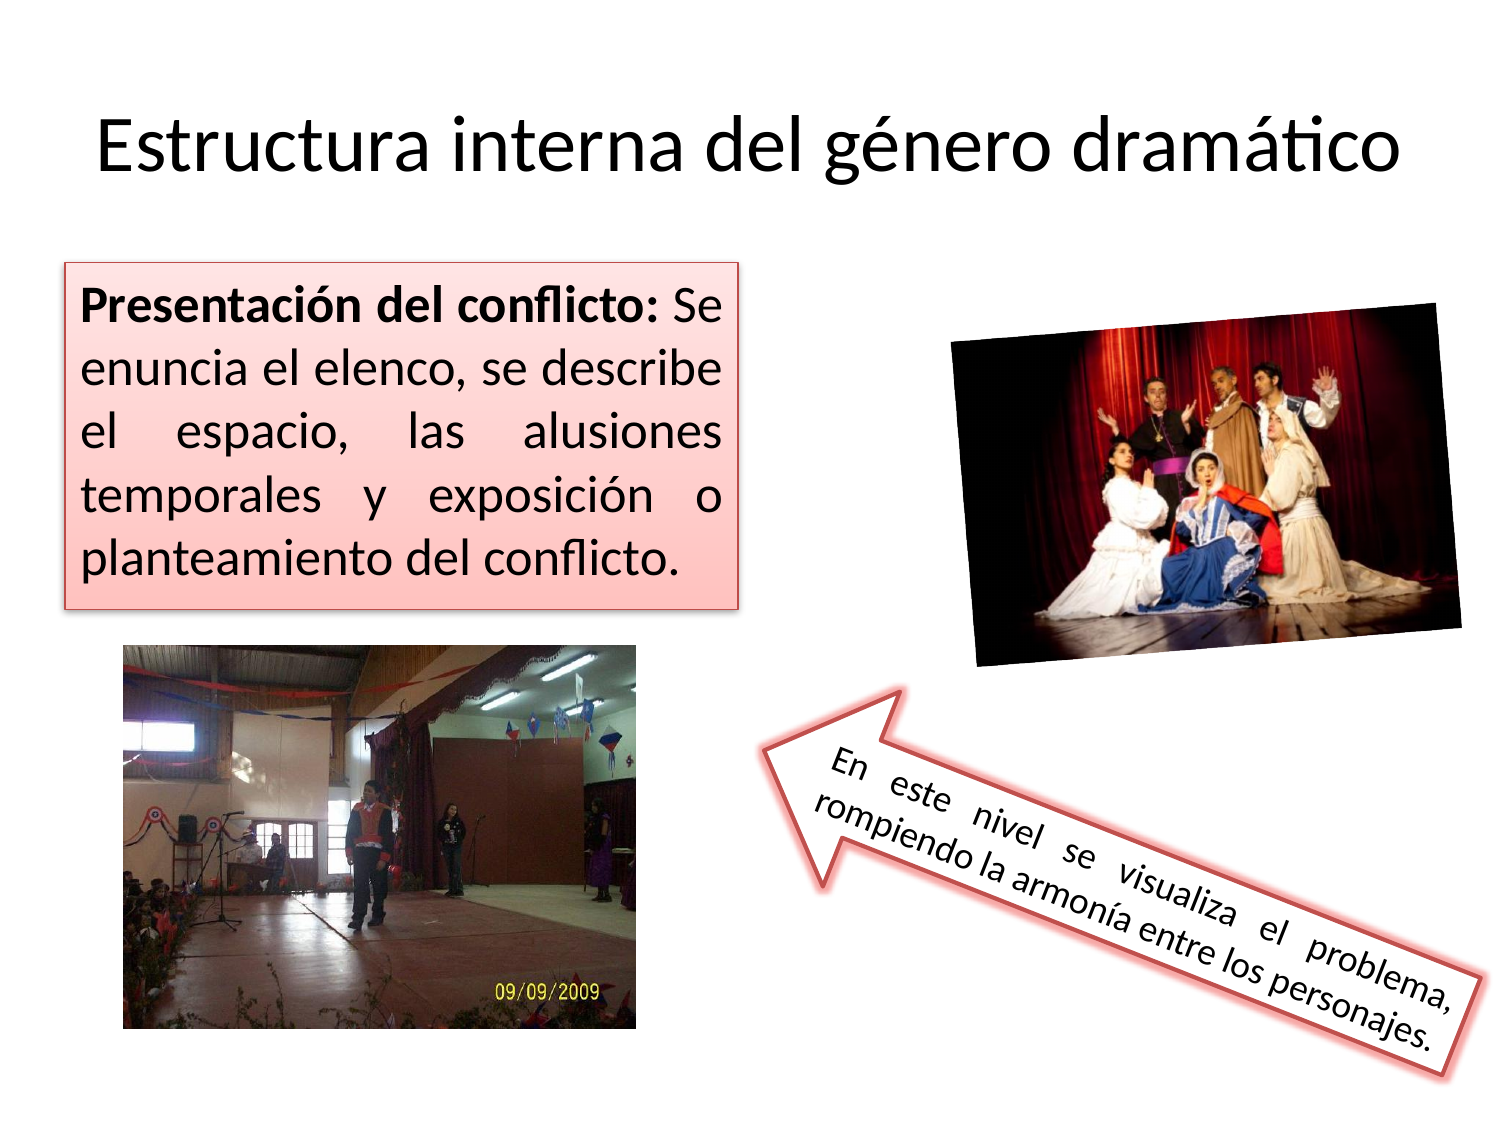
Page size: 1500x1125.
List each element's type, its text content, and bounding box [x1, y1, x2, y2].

text_box En este nivel se visualiza el problema, rompiendo la armonía entre los personajes. [762, 689, 1483, 1078]
picture [951, 303, 1461, 666]
title Estructura interna del género dramático [75, 45, 1425, 233]
picture [123, 644, 636, 1029]
list Presentación del conflicto: Se enuncia el elenco, se describe el espacio, las alusiones temporales y exposición o planteamiento del conflicto. [64, 262, 739, 610]
